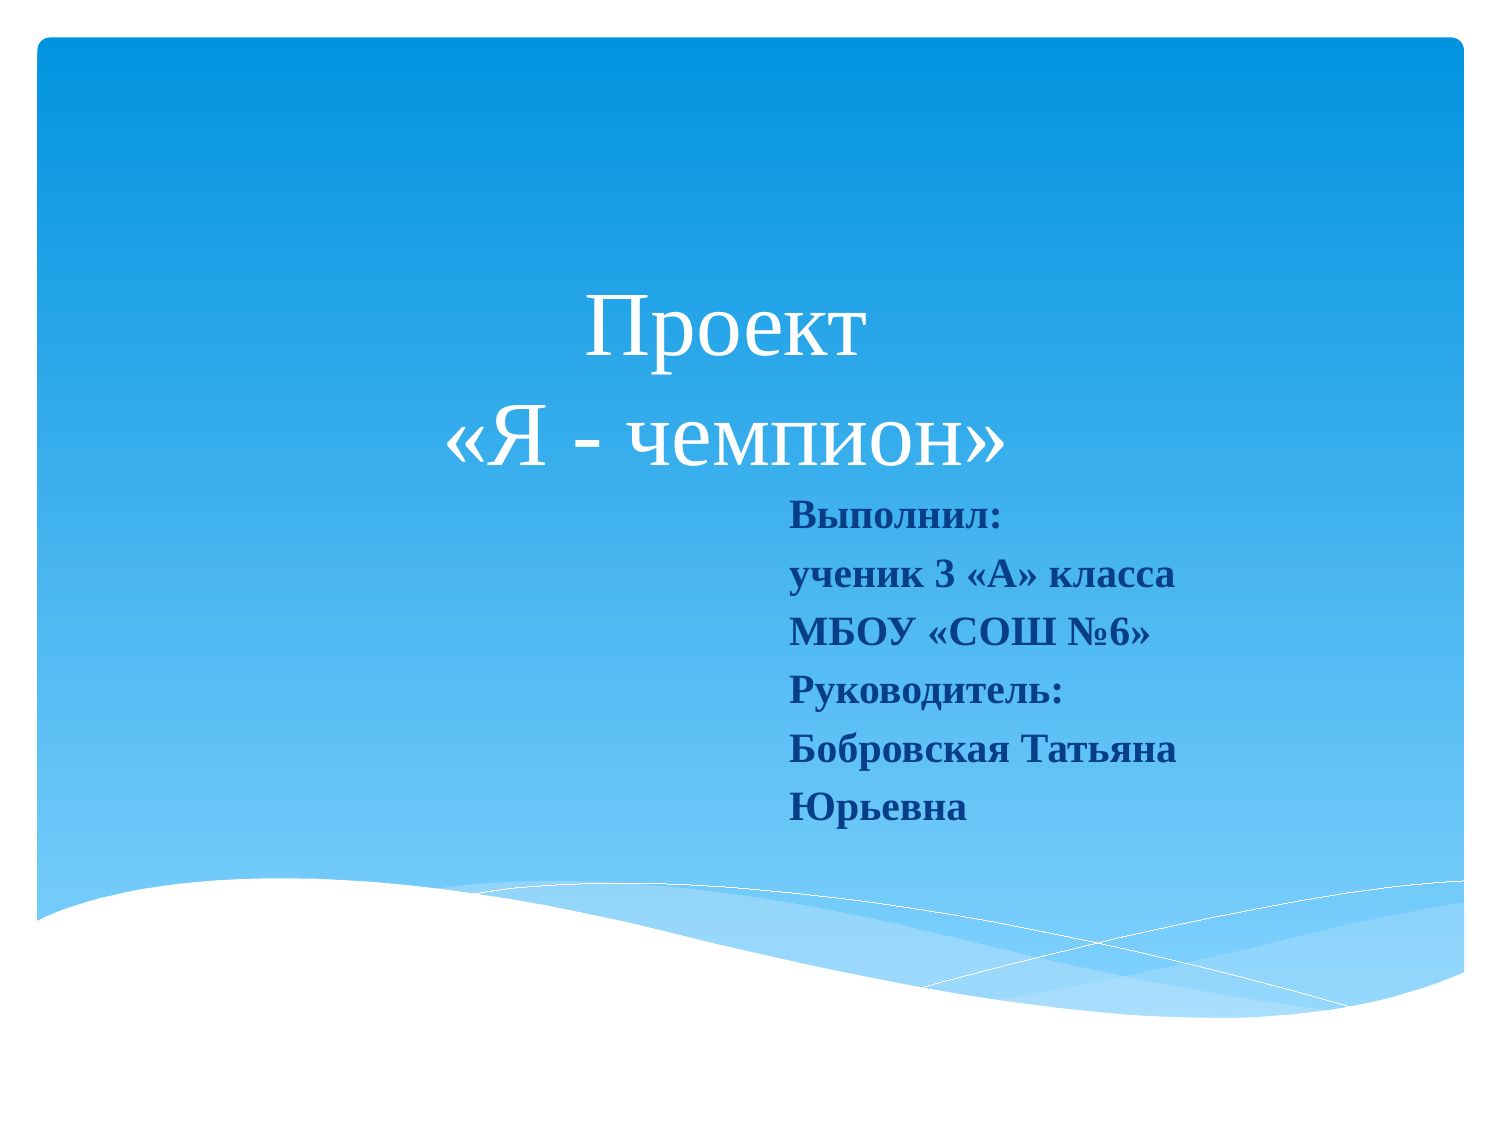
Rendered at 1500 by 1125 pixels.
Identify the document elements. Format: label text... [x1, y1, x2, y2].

subtitle Выполнил: ученик 3 «А» класса МБОУ «СОШ №6» Руководитель: Бобровская Татьяна Юрьевна [466, 479, 1199, 976]
title Проект «Я - чемпион» [88, 113, 1364, 492]
